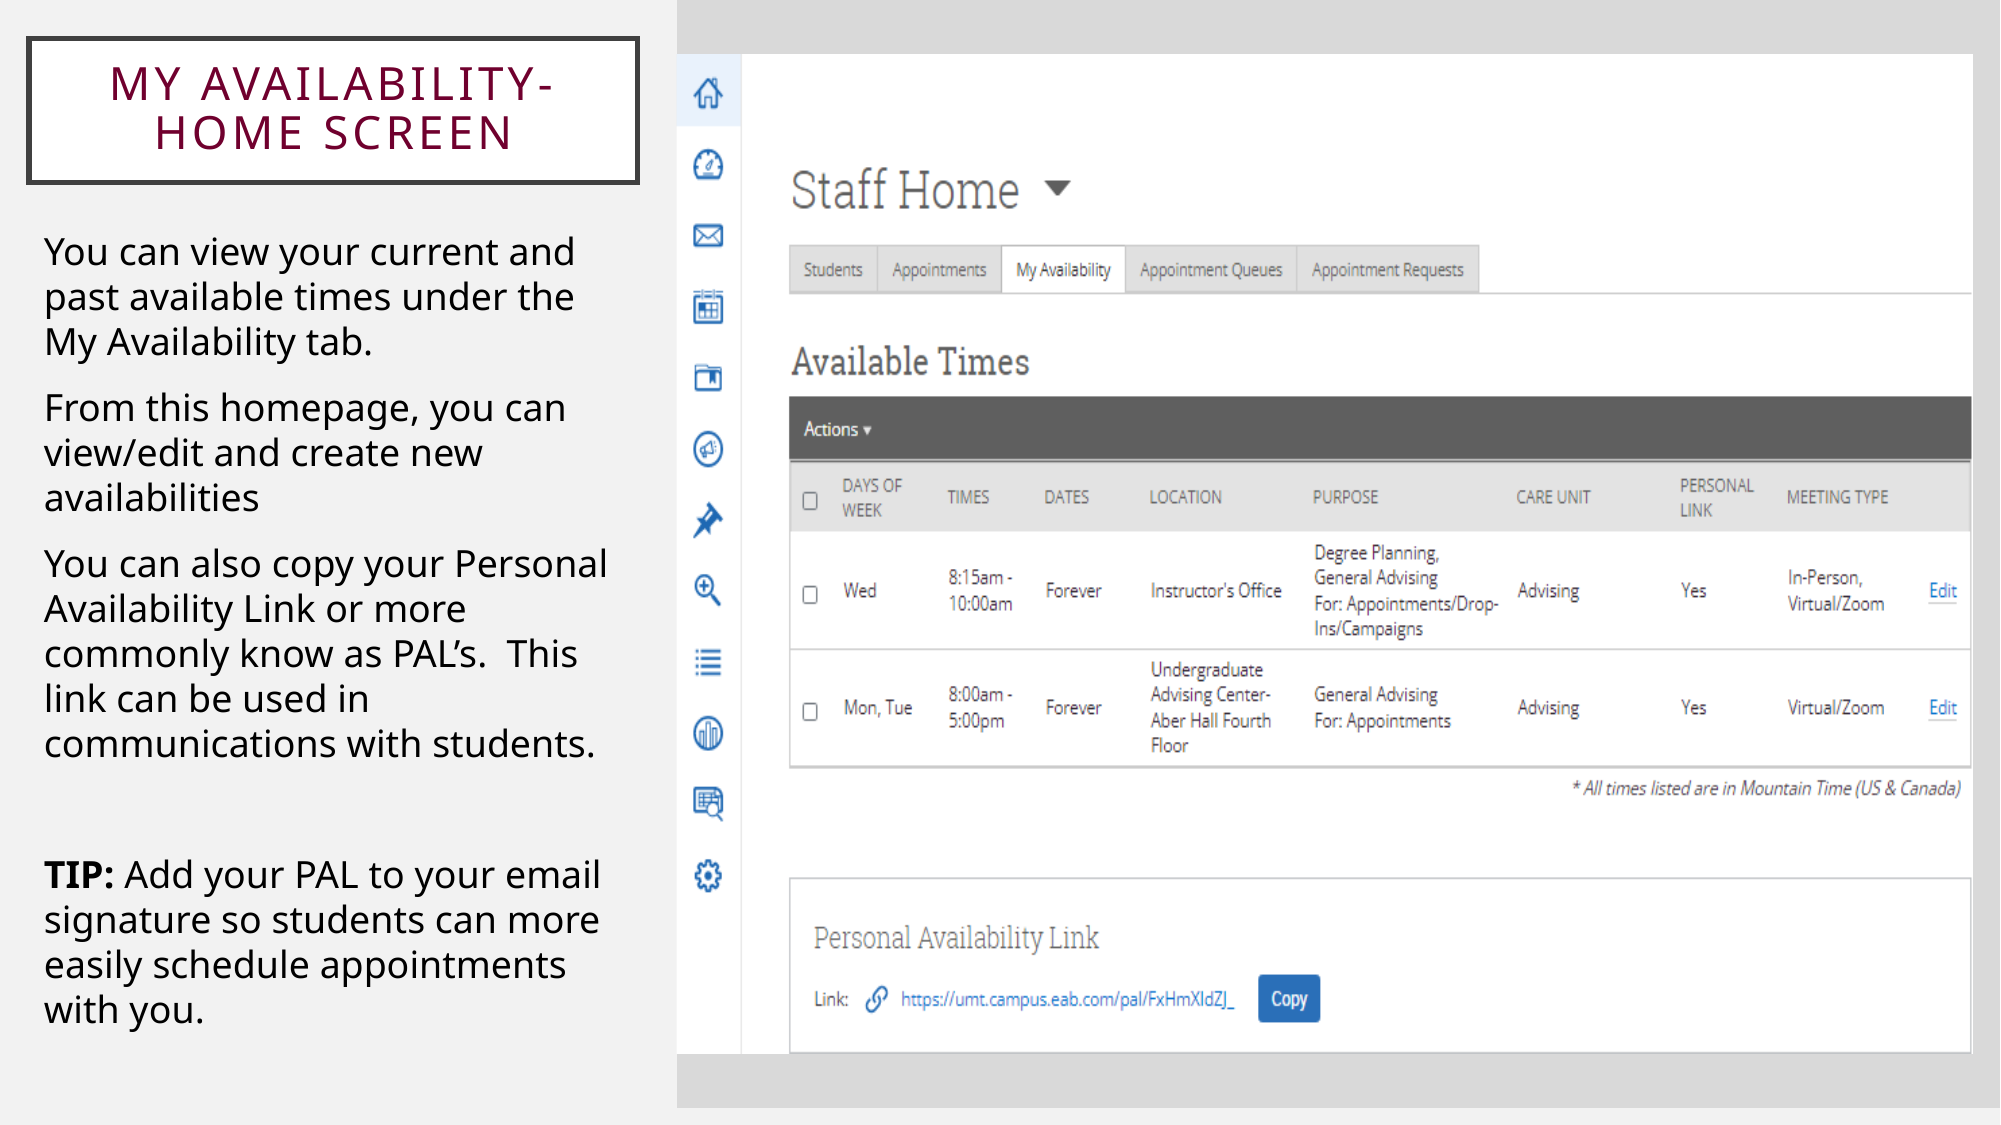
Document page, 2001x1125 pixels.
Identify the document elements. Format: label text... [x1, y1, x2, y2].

title My availability- Home screen [26, 36, 640, 185]
list You can view your current and past available times under the My Availability tab. From this homepage, you can view/edit and create new availabilities You can also copy your Personal Availability Link or more commonly know as PAL’s. This link can be used in communications with students. TIP: Add your PAL to your email signature so students can more easily schedule appointments with you. [29, 220, 638, 1087]
picture [676, 0, 2000, 1108]
